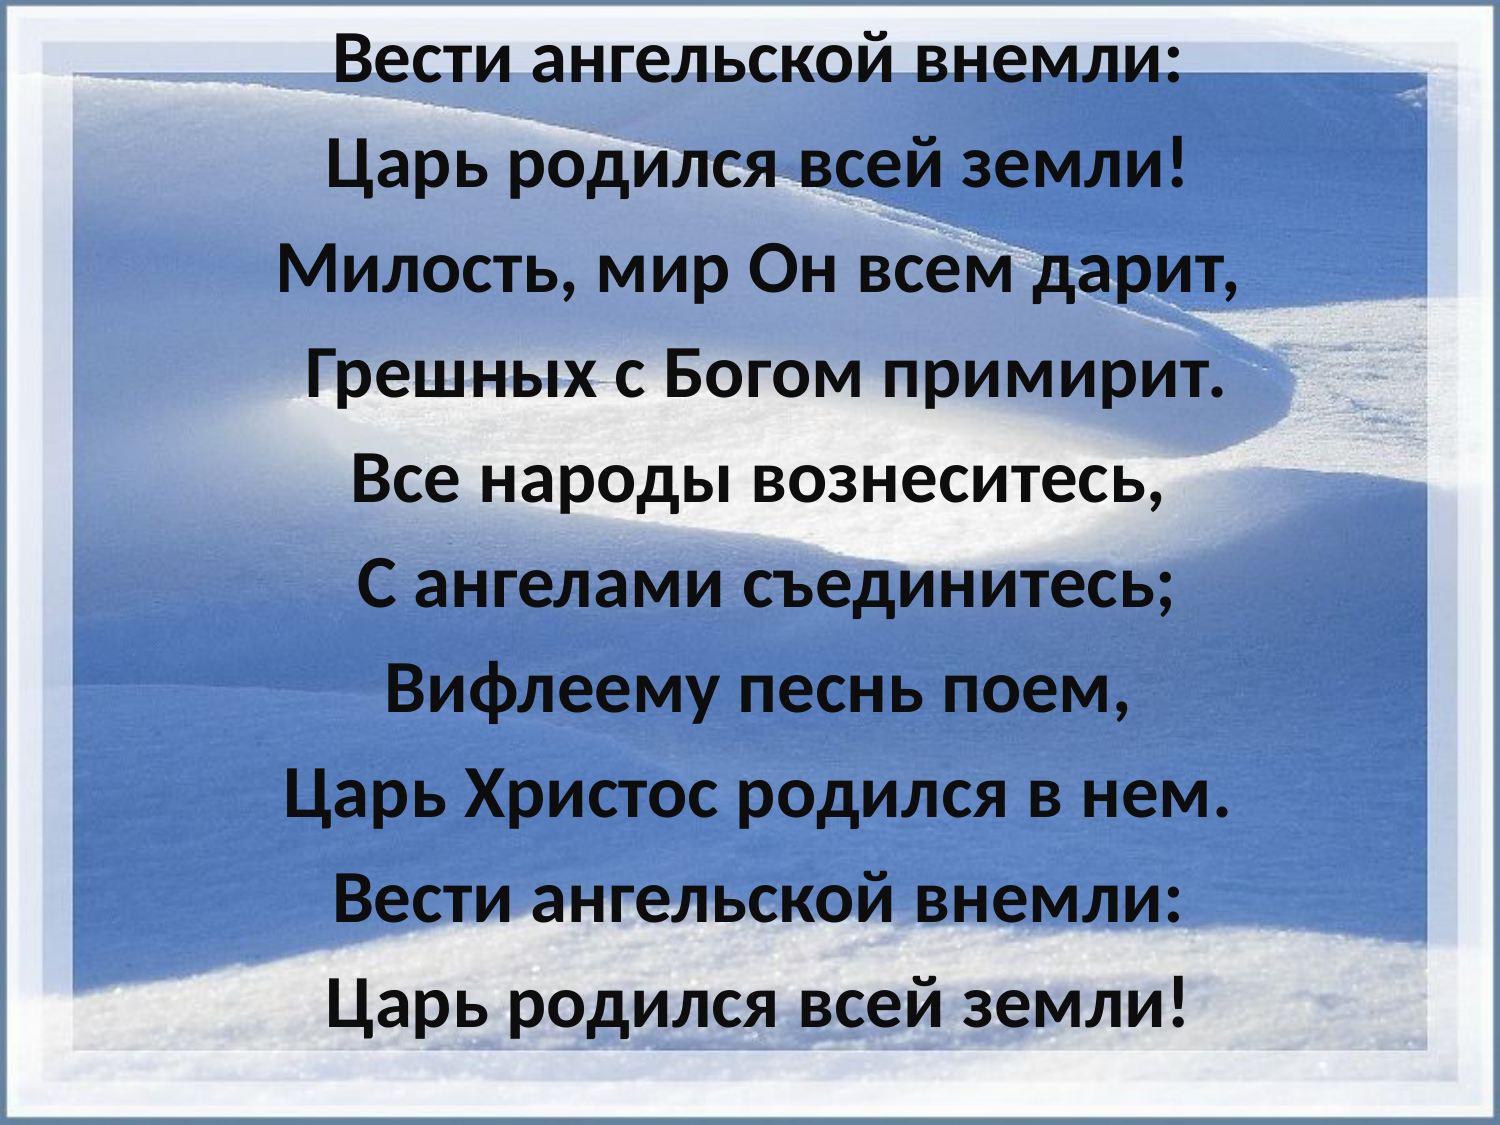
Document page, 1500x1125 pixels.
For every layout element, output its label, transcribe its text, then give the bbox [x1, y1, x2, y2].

list Вести ангельской внемли: Царь родился всей земли! Милость, мир Он всем дарит, Грешных с Богом примирит. Все народы вознеситесь, С ангелами съединитесь; Вифлеему песнь поем, Царь Христос родился в нем. Вести ангельской внемли: Царь родился всей земли! [0, 0, 1500, 1125]
